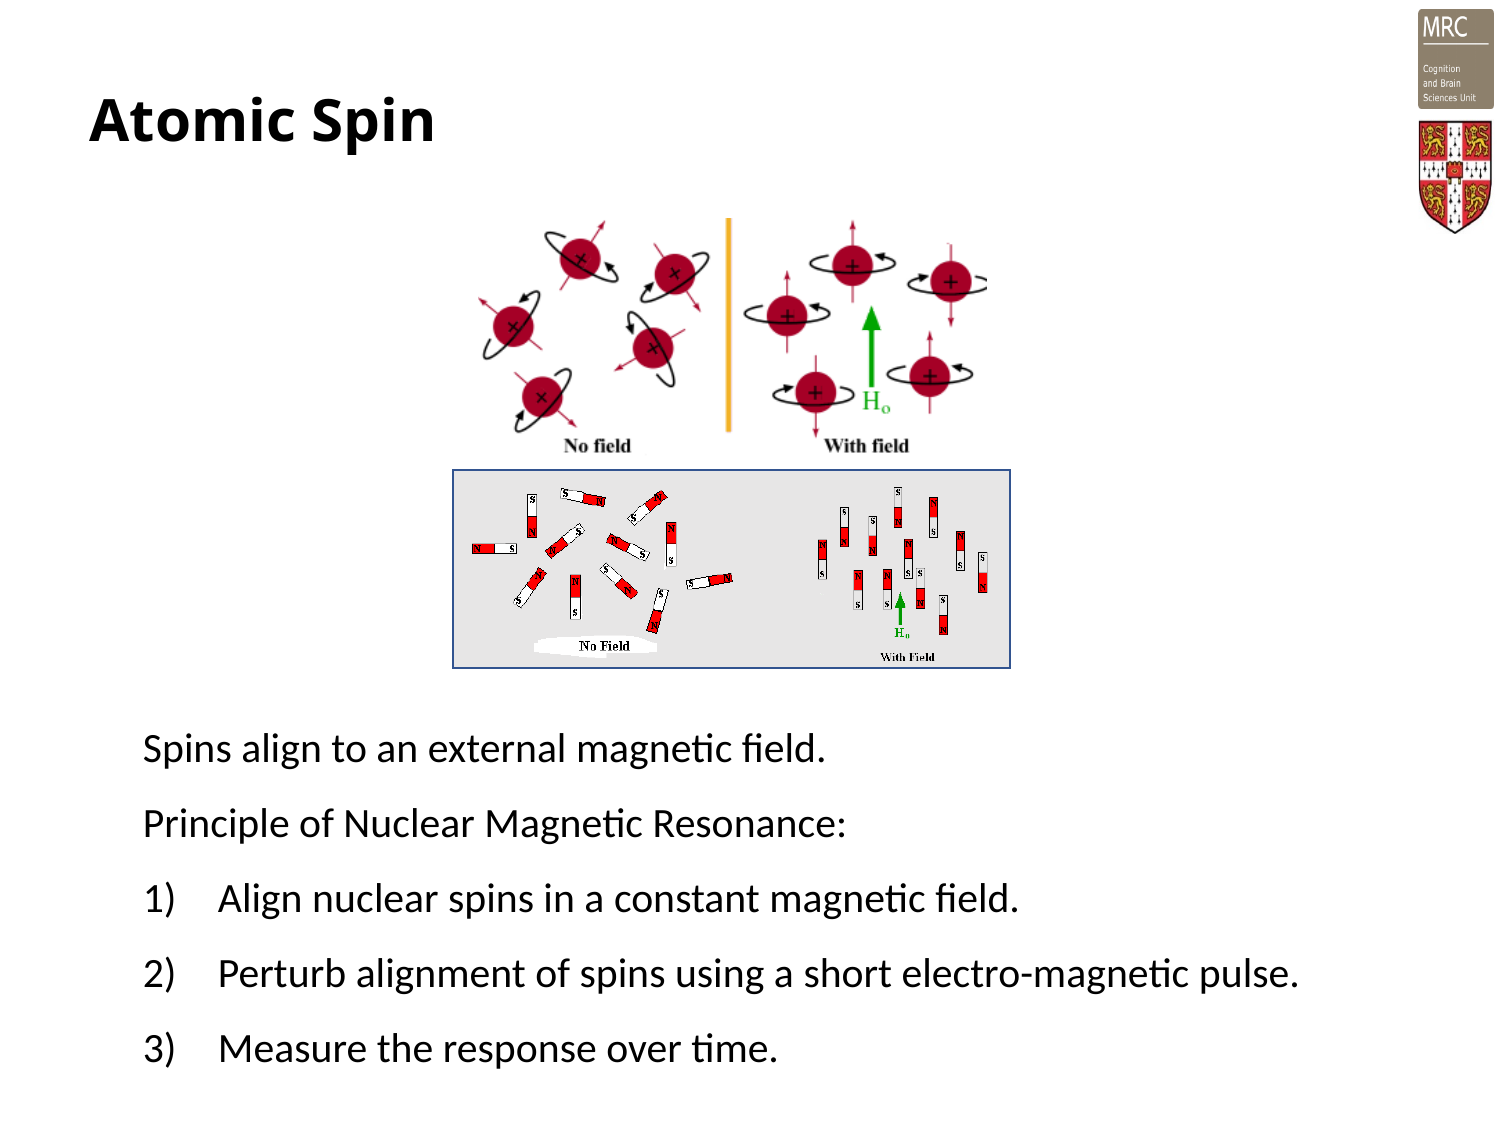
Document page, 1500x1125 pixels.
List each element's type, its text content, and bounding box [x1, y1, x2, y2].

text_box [453, 218, 1010, 668]
picture [1418, 119, 1497, 234]
text_box Atomic Spin [74, 75, 1413, 208]
picture [1418, 9, 1494, 109]
text_box Spins align to an external magnetic field. Principle of Nuclear Magnetic Resonance: Align nuclear spins in a constant magnetic field. Perturb alignment of spins using a short electro-magnetic pulse. Measure the response over time. [128, 713, 1316, 1079]
